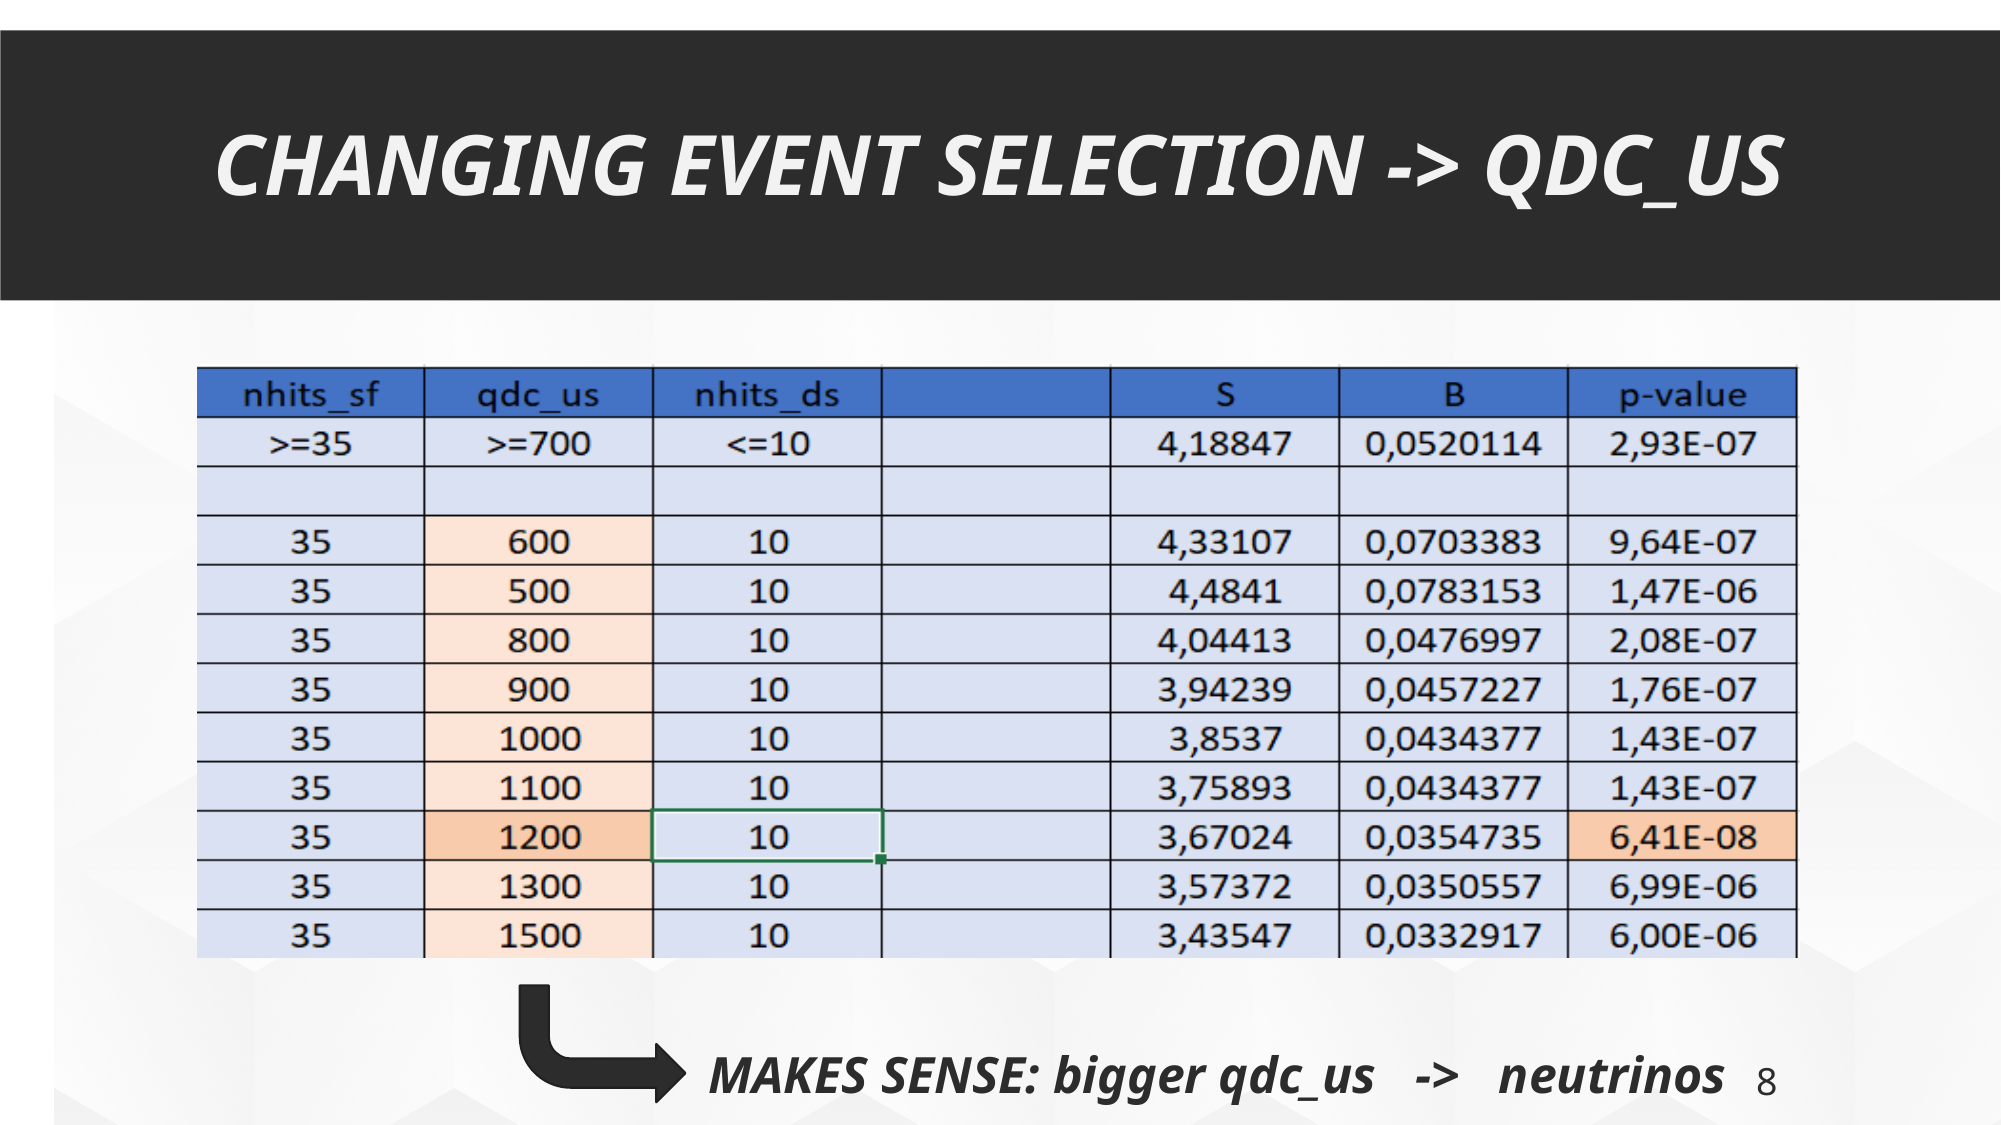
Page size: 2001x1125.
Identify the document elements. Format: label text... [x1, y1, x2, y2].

text_box [0, 29, 2000, 301]
title Changing Event selection -> qdc_us [197, 46, 1803, 162]
picture [54, 166, 2000, 1125]
